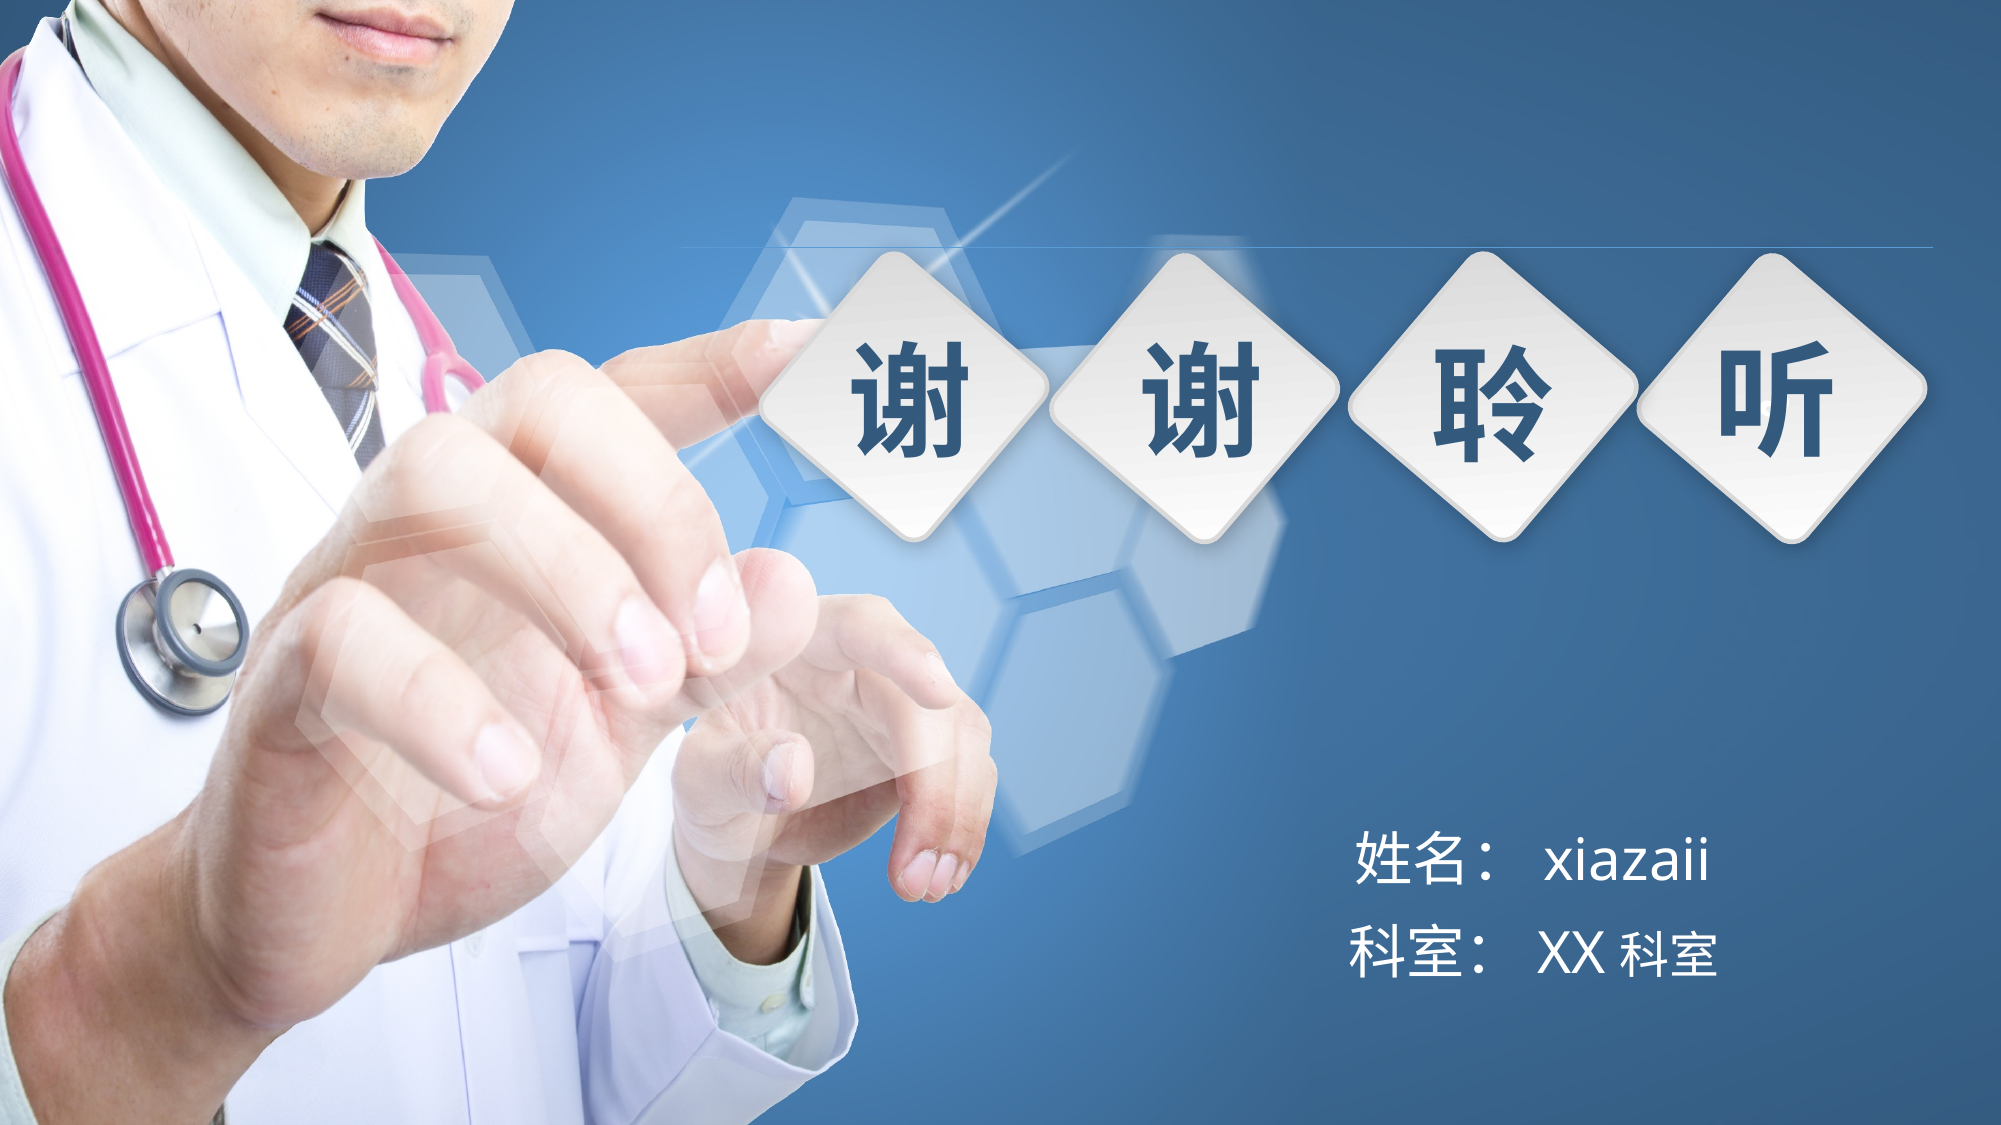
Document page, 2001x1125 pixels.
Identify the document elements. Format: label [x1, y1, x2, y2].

text_box [0, 0, 2000, 1125]
